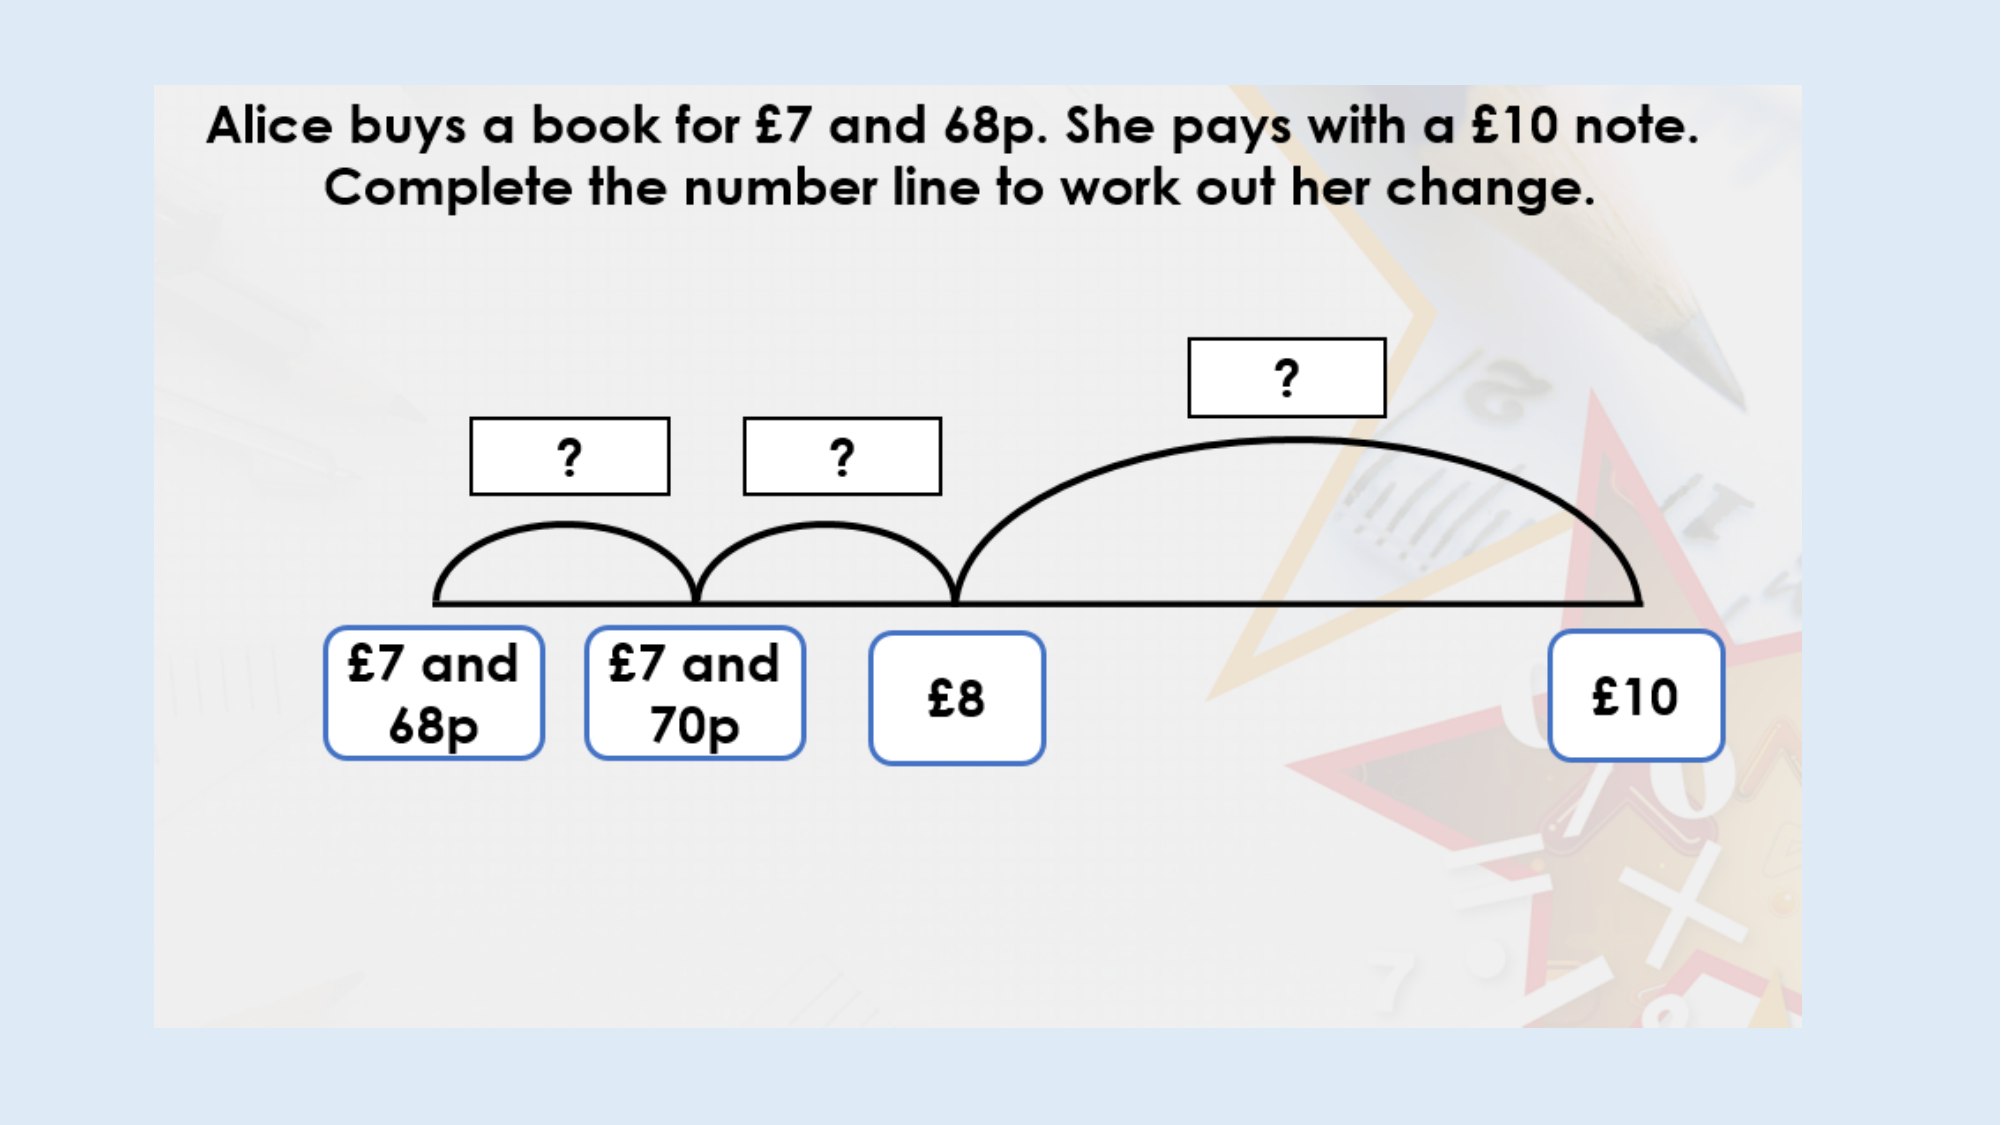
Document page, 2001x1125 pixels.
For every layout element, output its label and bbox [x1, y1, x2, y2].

picture [154, 85, 1802, 1028]
